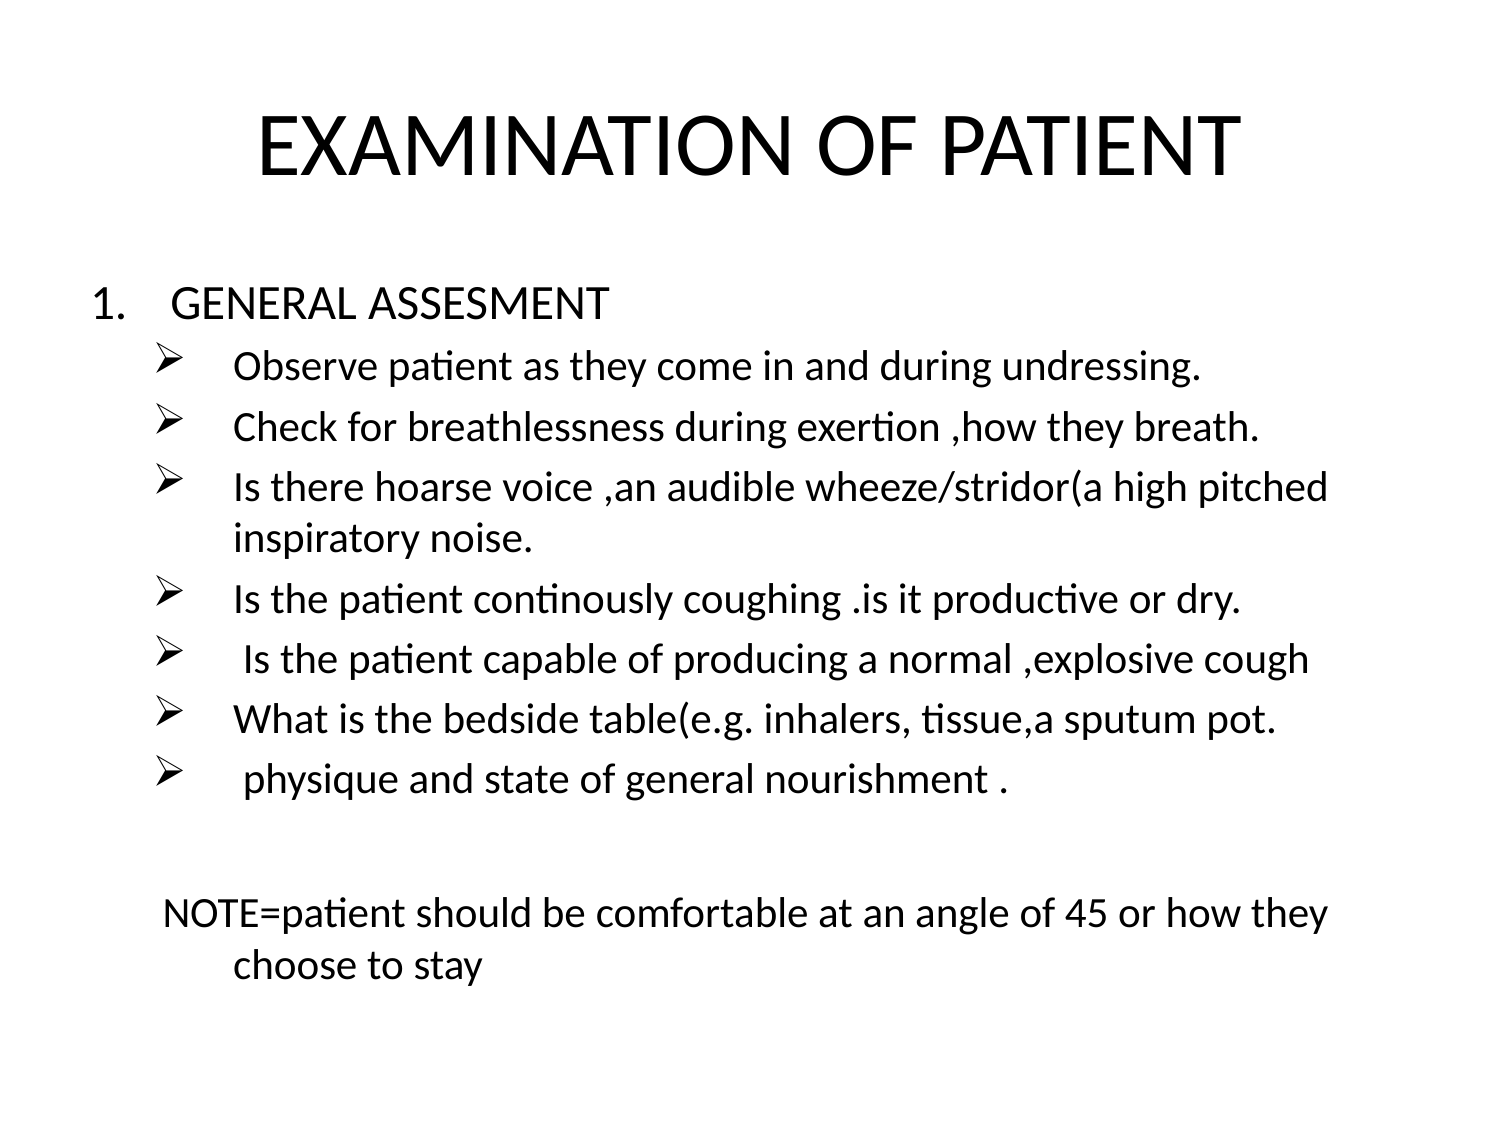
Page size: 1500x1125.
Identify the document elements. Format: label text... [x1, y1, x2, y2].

list GENERAL ASSESMENT Observe patient as they come in and during undressing. Check for breathlessness during exertion ,how they breath. Is there hoarse voice ,an audible wheeze/stridor(a high pitched inspiratory noise. Is the patient continously coughing .is it productive or dry. Is the patient capable of producing a normal ,explosive cough What is the bedside table(e.g. inhalers, tissue,a sputum pot. physique and state of general nourishment . NOTE=patient should be comfortable at an angle of 45 or how they choose to stay [75, 262, 1425, 1005]
title EXAMINATION OF PATIENT [75, 45, 1425, 233]
